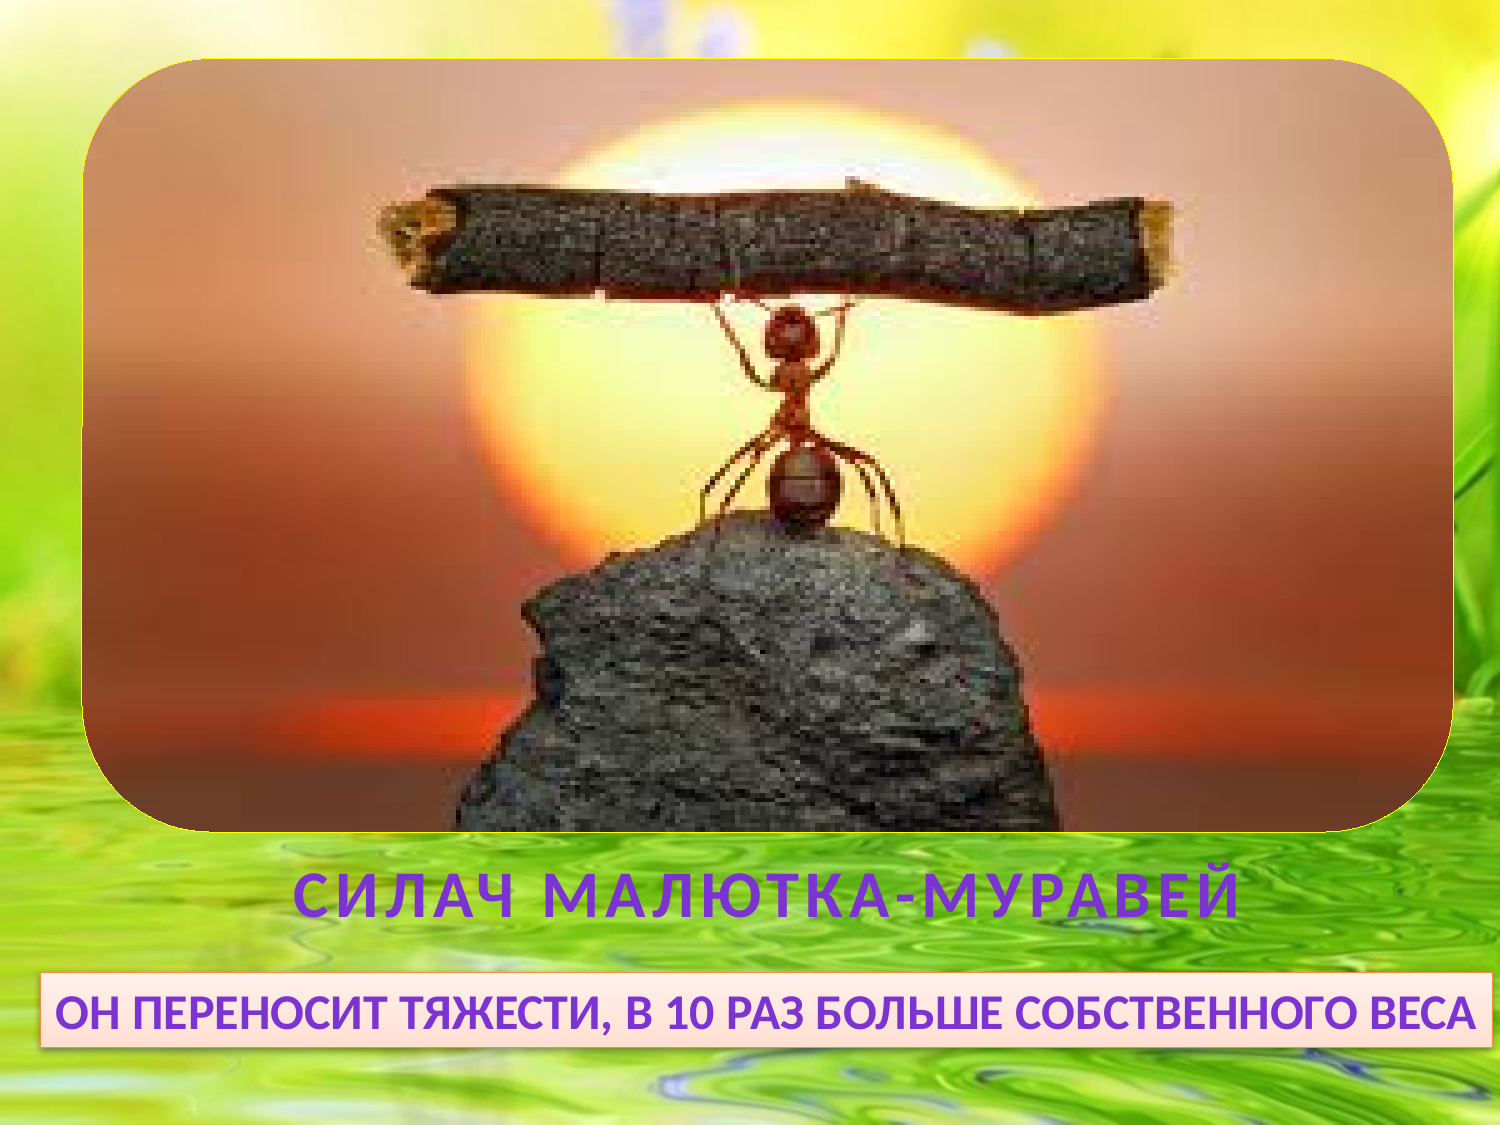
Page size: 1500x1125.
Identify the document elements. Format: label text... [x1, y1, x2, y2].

text_box Силач малютка-муравей [257, 843, 1277, 939]
text_box Он переносит тяжести, в 10 раз больше собственного веса [40, 972, 1493, 1048]
picture [0, 0, 1500, 1125]
